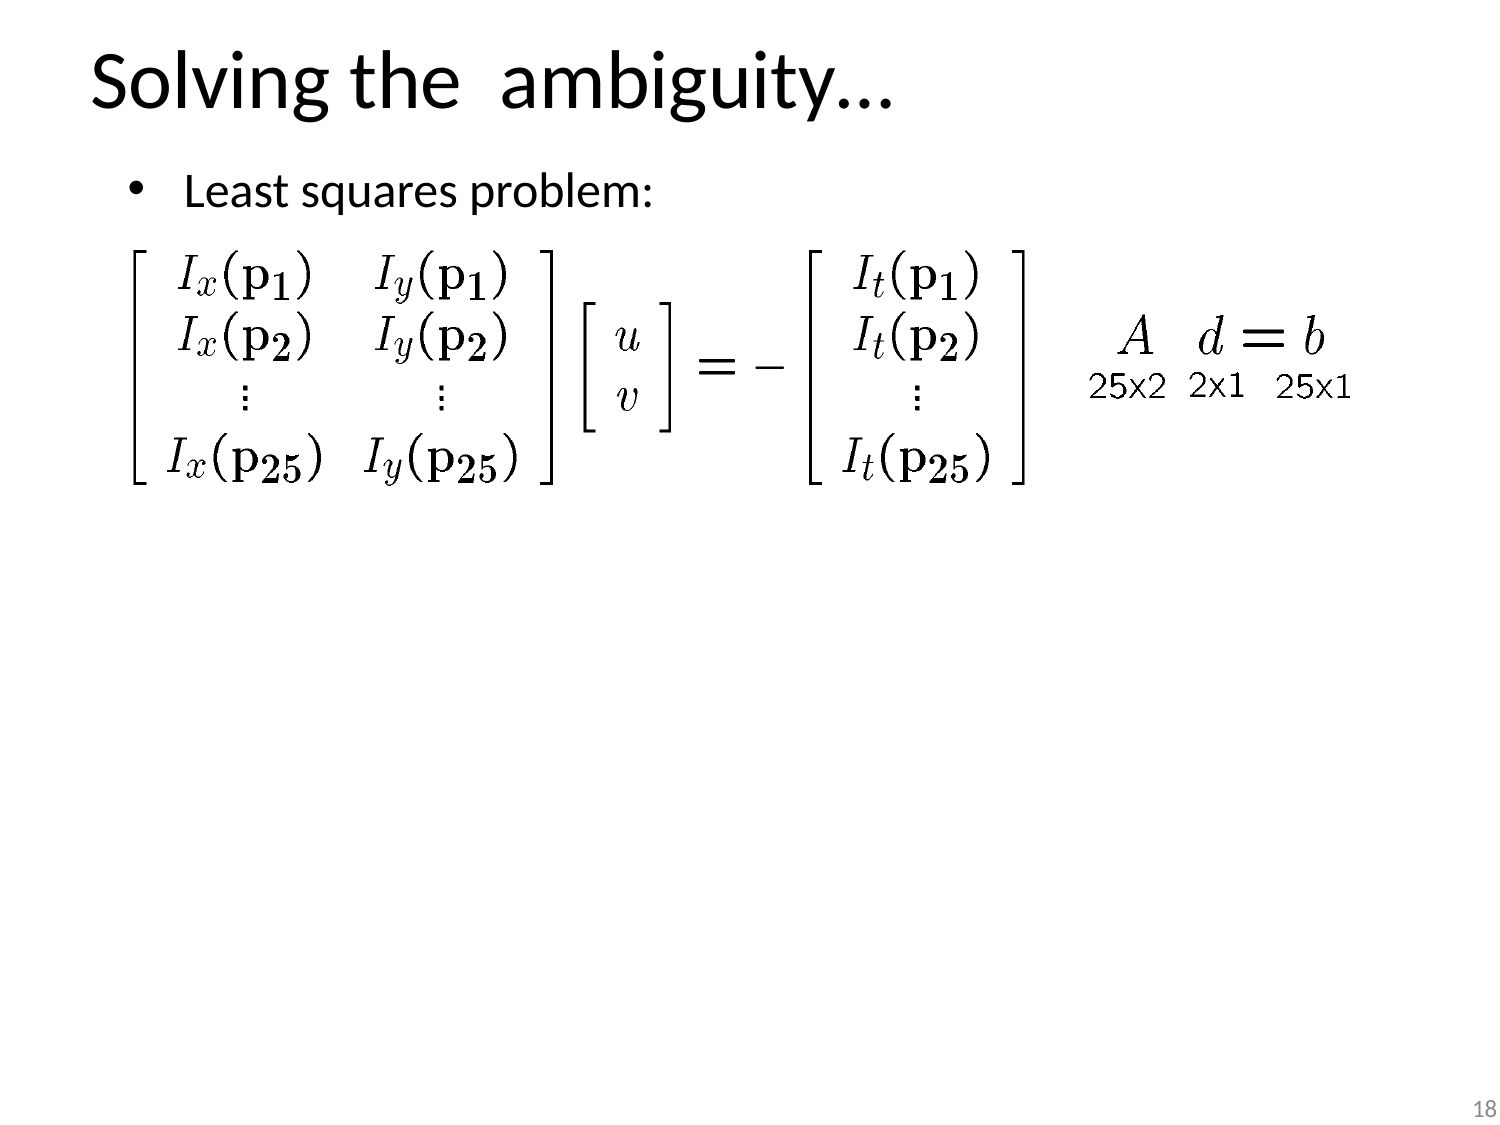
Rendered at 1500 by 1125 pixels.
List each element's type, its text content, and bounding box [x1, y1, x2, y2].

picture [131, 249, 1026, 488]
list Least squares problem: [112, 150, 1388, 234]
slide_number 18 [1162, 1077, 1500, 1125]
title Solving the ambiguity… [75, 0, 1425, 150]
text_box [1088, 312, 1351, 401]
